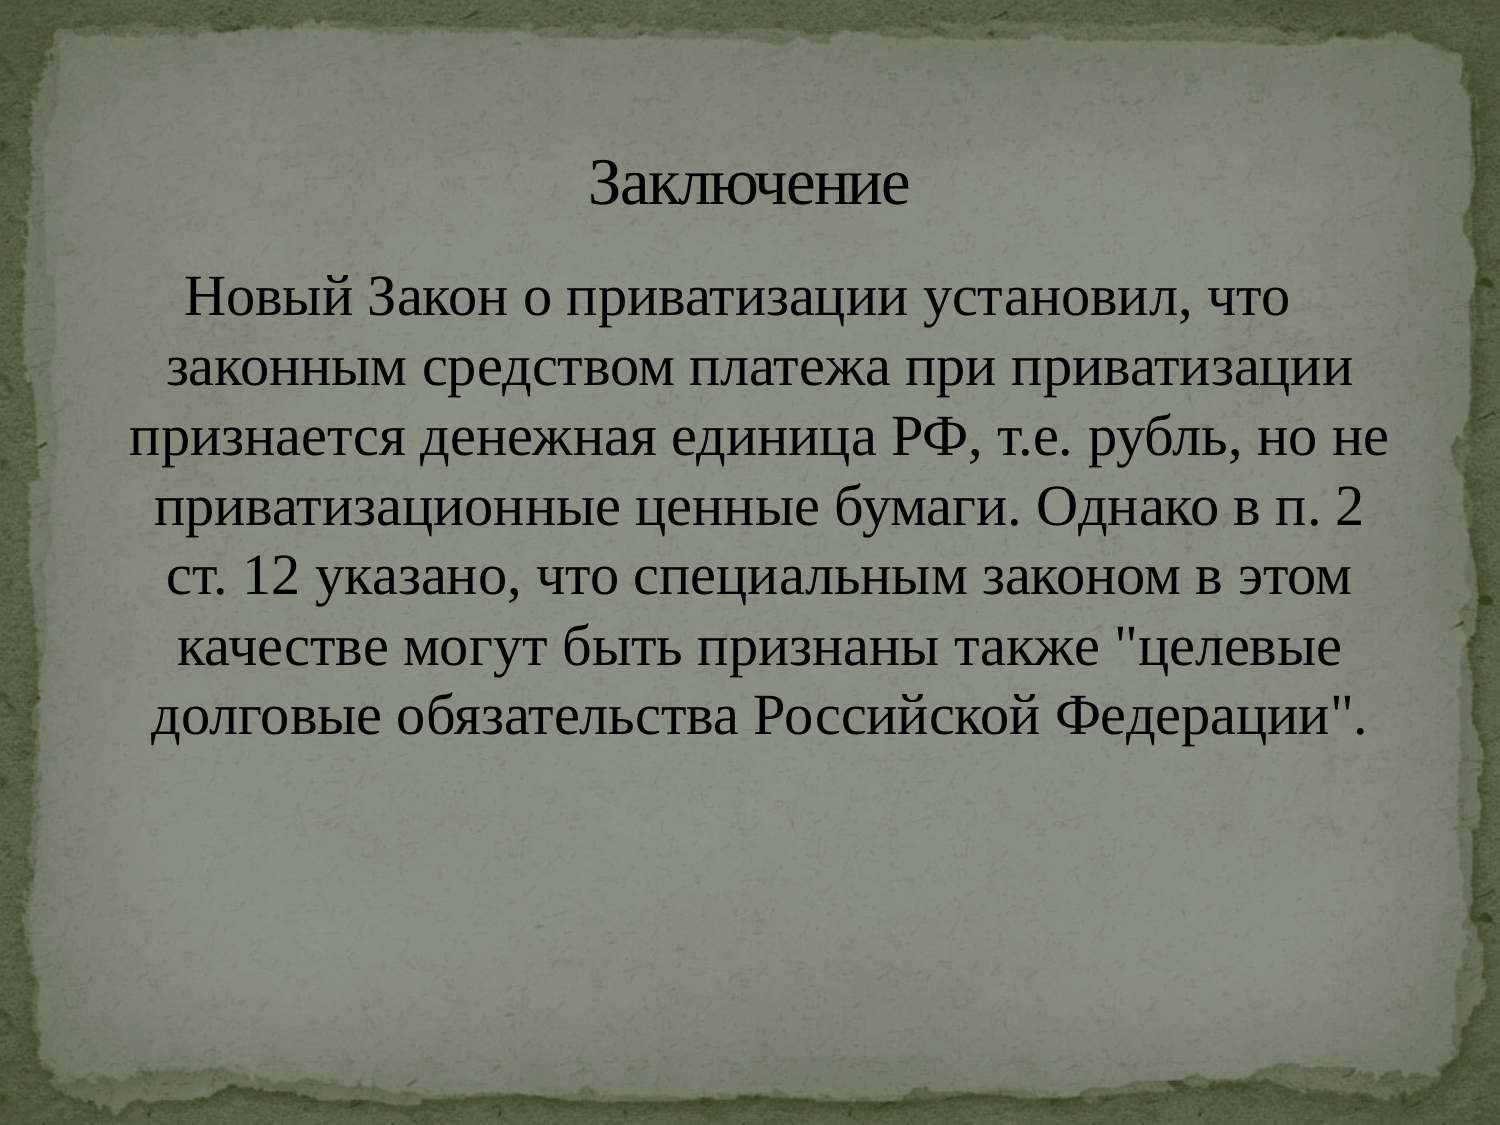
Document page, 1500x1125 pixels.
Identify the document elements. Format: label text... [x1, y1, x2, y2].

list Новый Закон о приватизации установил, что законным средством платежа при приватизации признается денежная единица РФ, т.е. рубль, но не приватизационные ценные бумаги. Однако в п. 2 ст. 12 указано, что специальным законом в этом качестве могут быть признаны также "целевые долговые обязательства Российской Федерации". [62, 249, 1413, 1000]
title Заключение [74, 24, 1425, 225]
